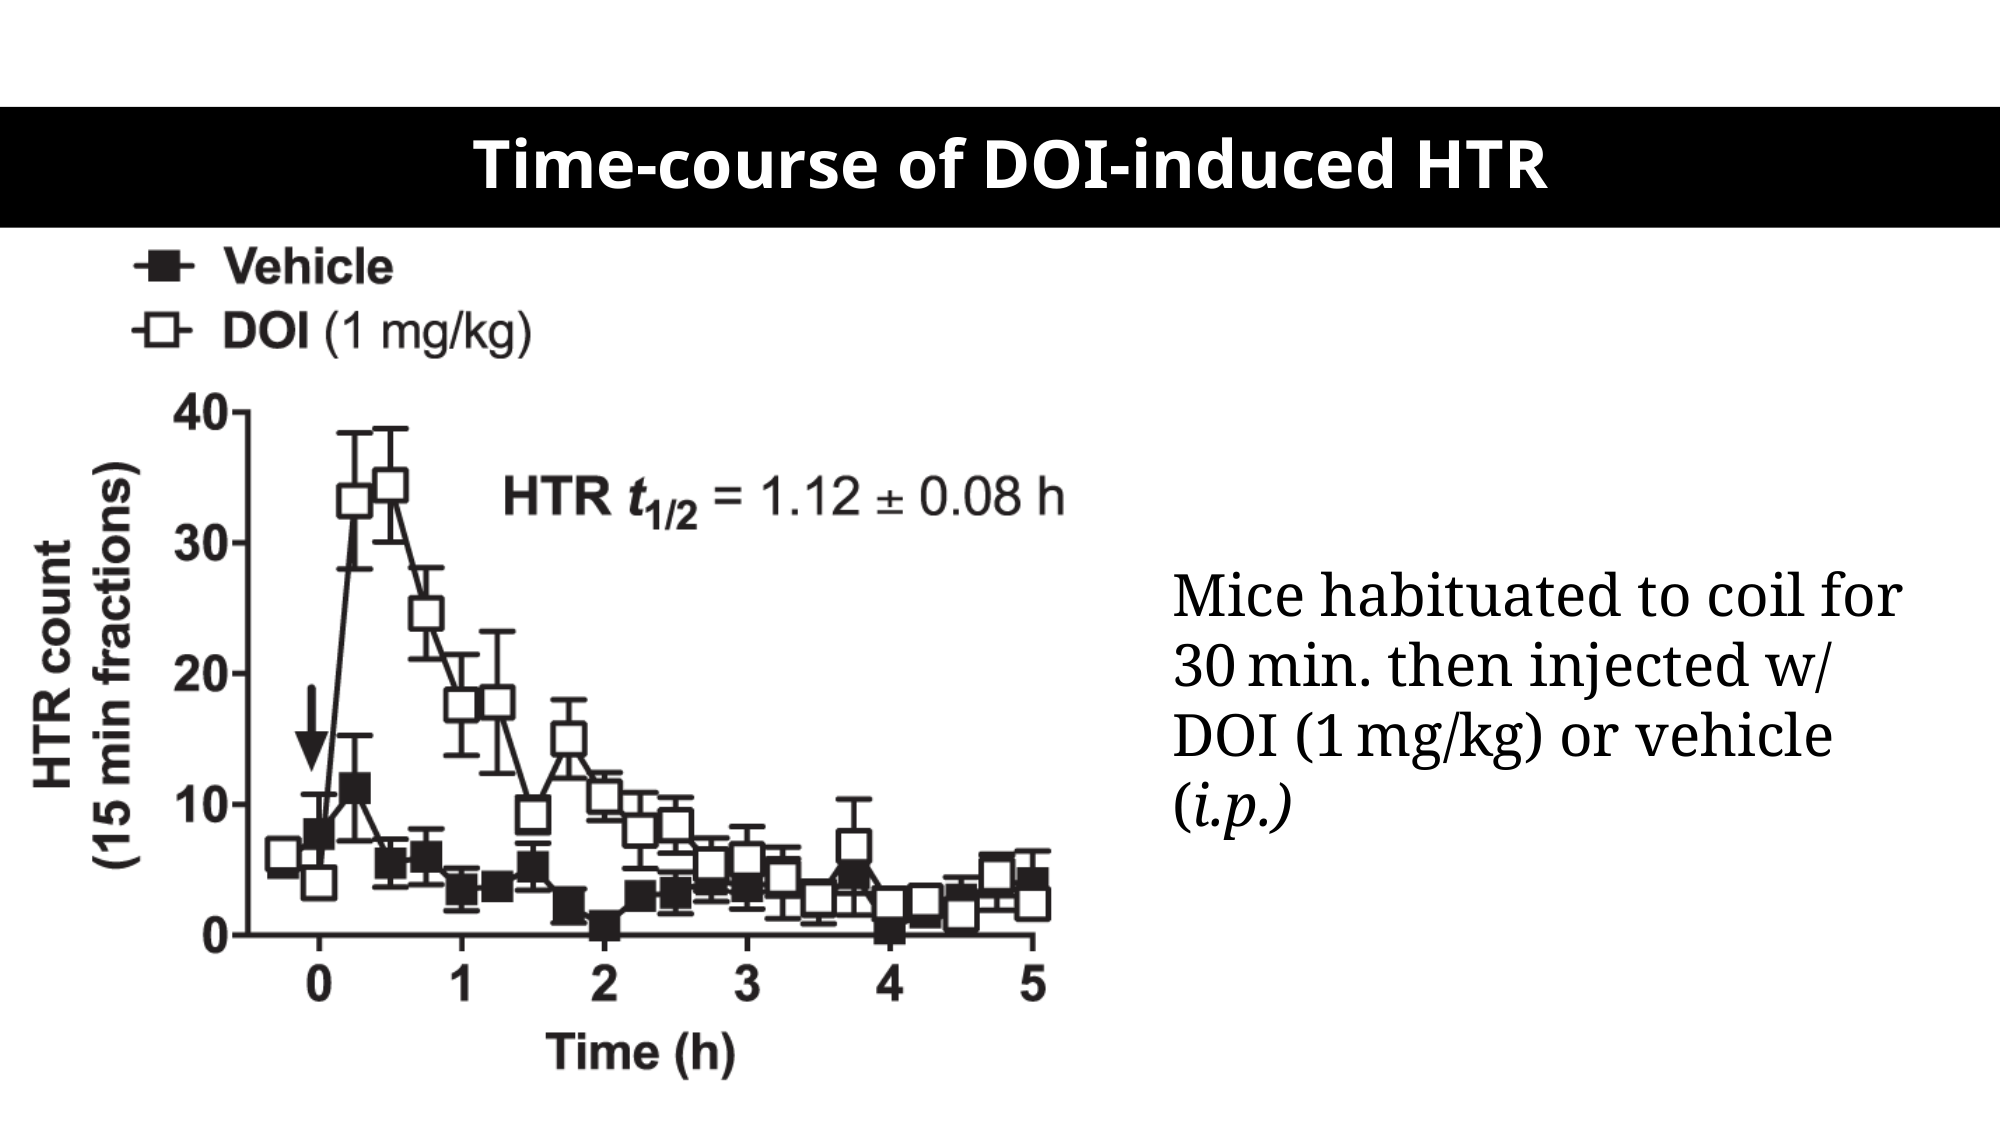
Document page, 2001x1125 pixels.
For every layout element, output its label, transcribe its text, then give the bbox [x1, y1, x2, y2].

picture [0, 229, 1101, 1099]
text_box Mice habituated to coil for 30 min. then injected w/ DOI (1 mg/kg) or vehicle (i.p.) [1157, 550, 1968, 845]
text_box Time-course of DOI-induced HTR [91, 105, 1931, 228]
text_box [0, 106, 2000, 229]
